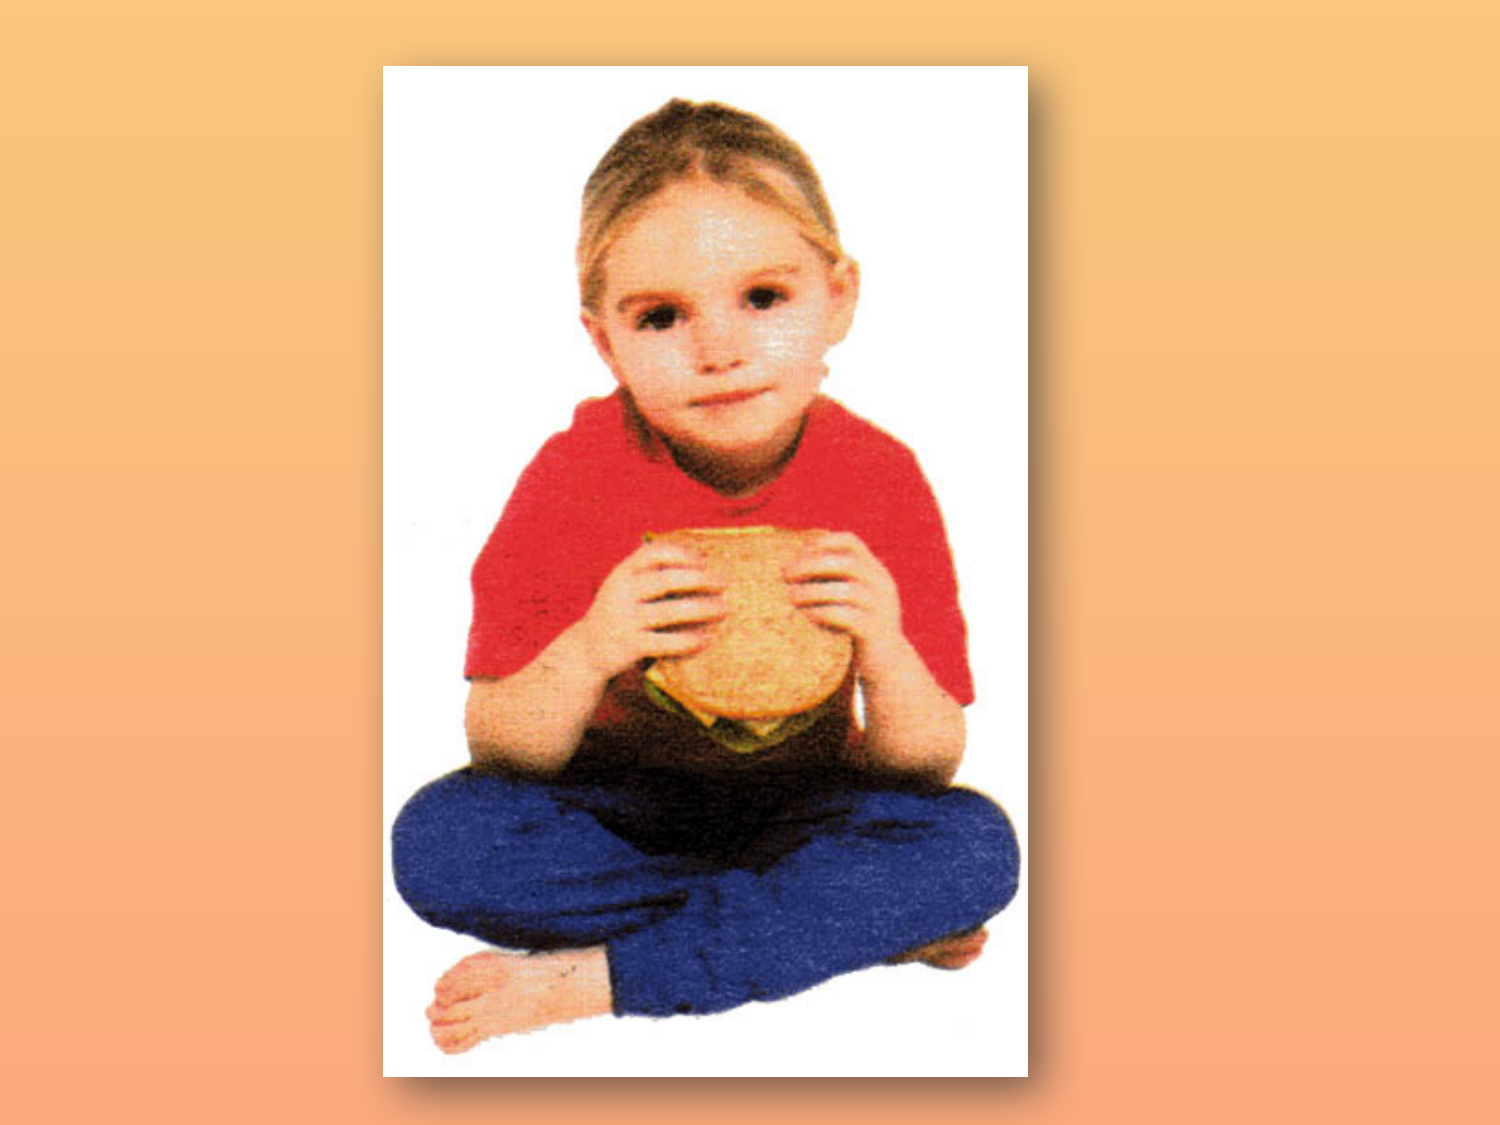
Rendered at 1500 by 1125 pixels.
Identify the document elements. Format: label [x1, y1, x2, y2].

picture [383, 66, 1028, 1078]
